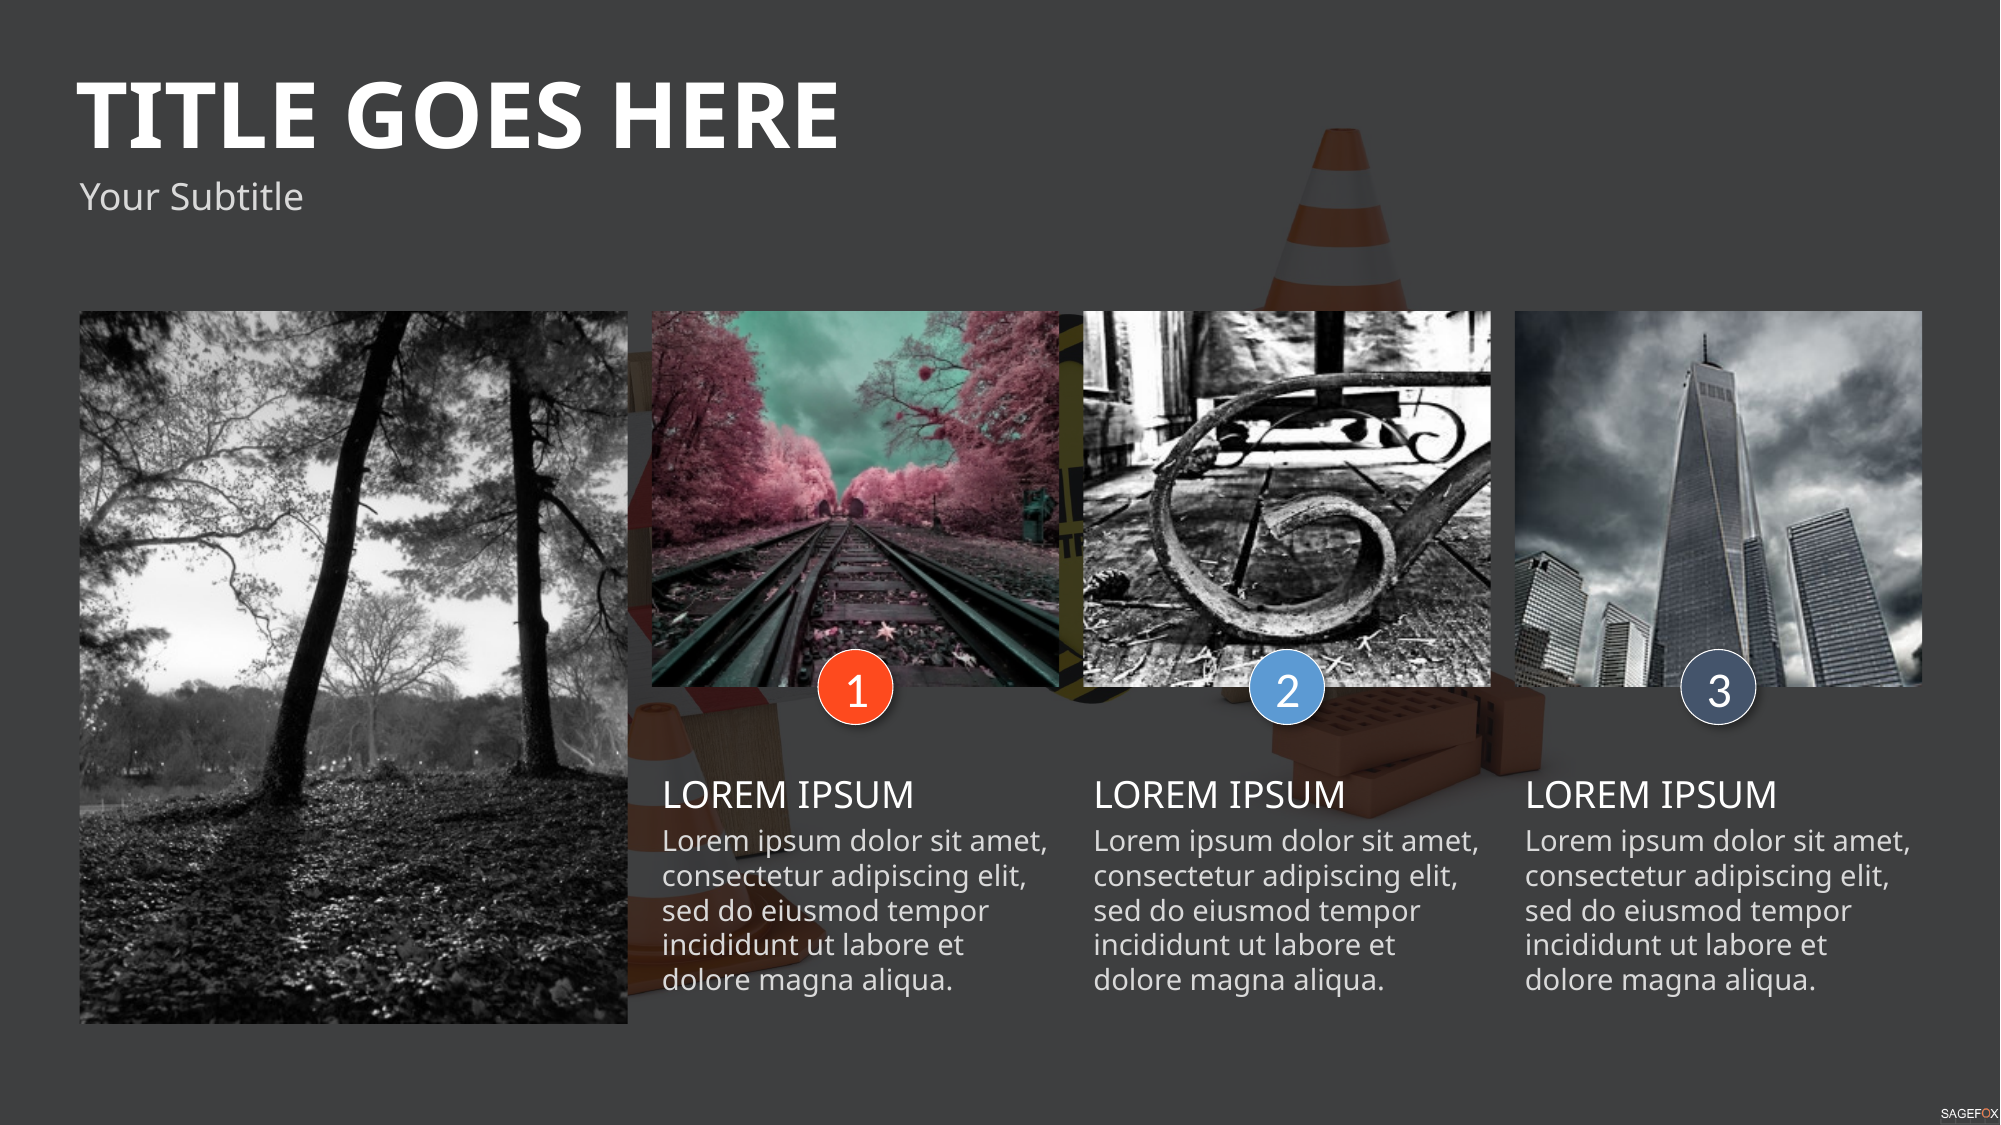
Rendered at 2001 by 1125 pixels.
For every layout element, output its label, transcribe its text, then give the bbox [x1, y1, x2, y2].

text_box [651, 310, 1060, 688]
text_box [1514, 310, 1923, 688]
text_box LOREM IPSUM Lorem ipsum dolor sit amet, consectetur adipiscing elit, sed do eiusmod tempor incididunt ut labore et dolore magna aliqua. [651, 766, 1060, 1002]
text_box LOREM IPSUM Lorem ipsum dolor sit amet, consectetur adipiscing elit, sed do eiusmod tempor incididunt ut labore et dolore magna aliqua. [1514, 766, 1923, 1002]
picture [1940, 0, 2001, 1125]
text_box LOREM IPSUM Lorem ipsum dolor sit amet, consectetur adipiscing elit, sed do eiusmod tempor incididunt ut labore et dolore magna aliqua. [1083, 766, 1491, 1002]
text_box [79, 310, 629, 1025]
text_box 2 [1248, 648, 1326, 726]
text_box [1082, 310, 1492, 688]
text_box 3 [1679, 648, 1757, 726]
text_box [60, 49, 1020, 227]
text_box 1 [816, 648, 895, 726]
